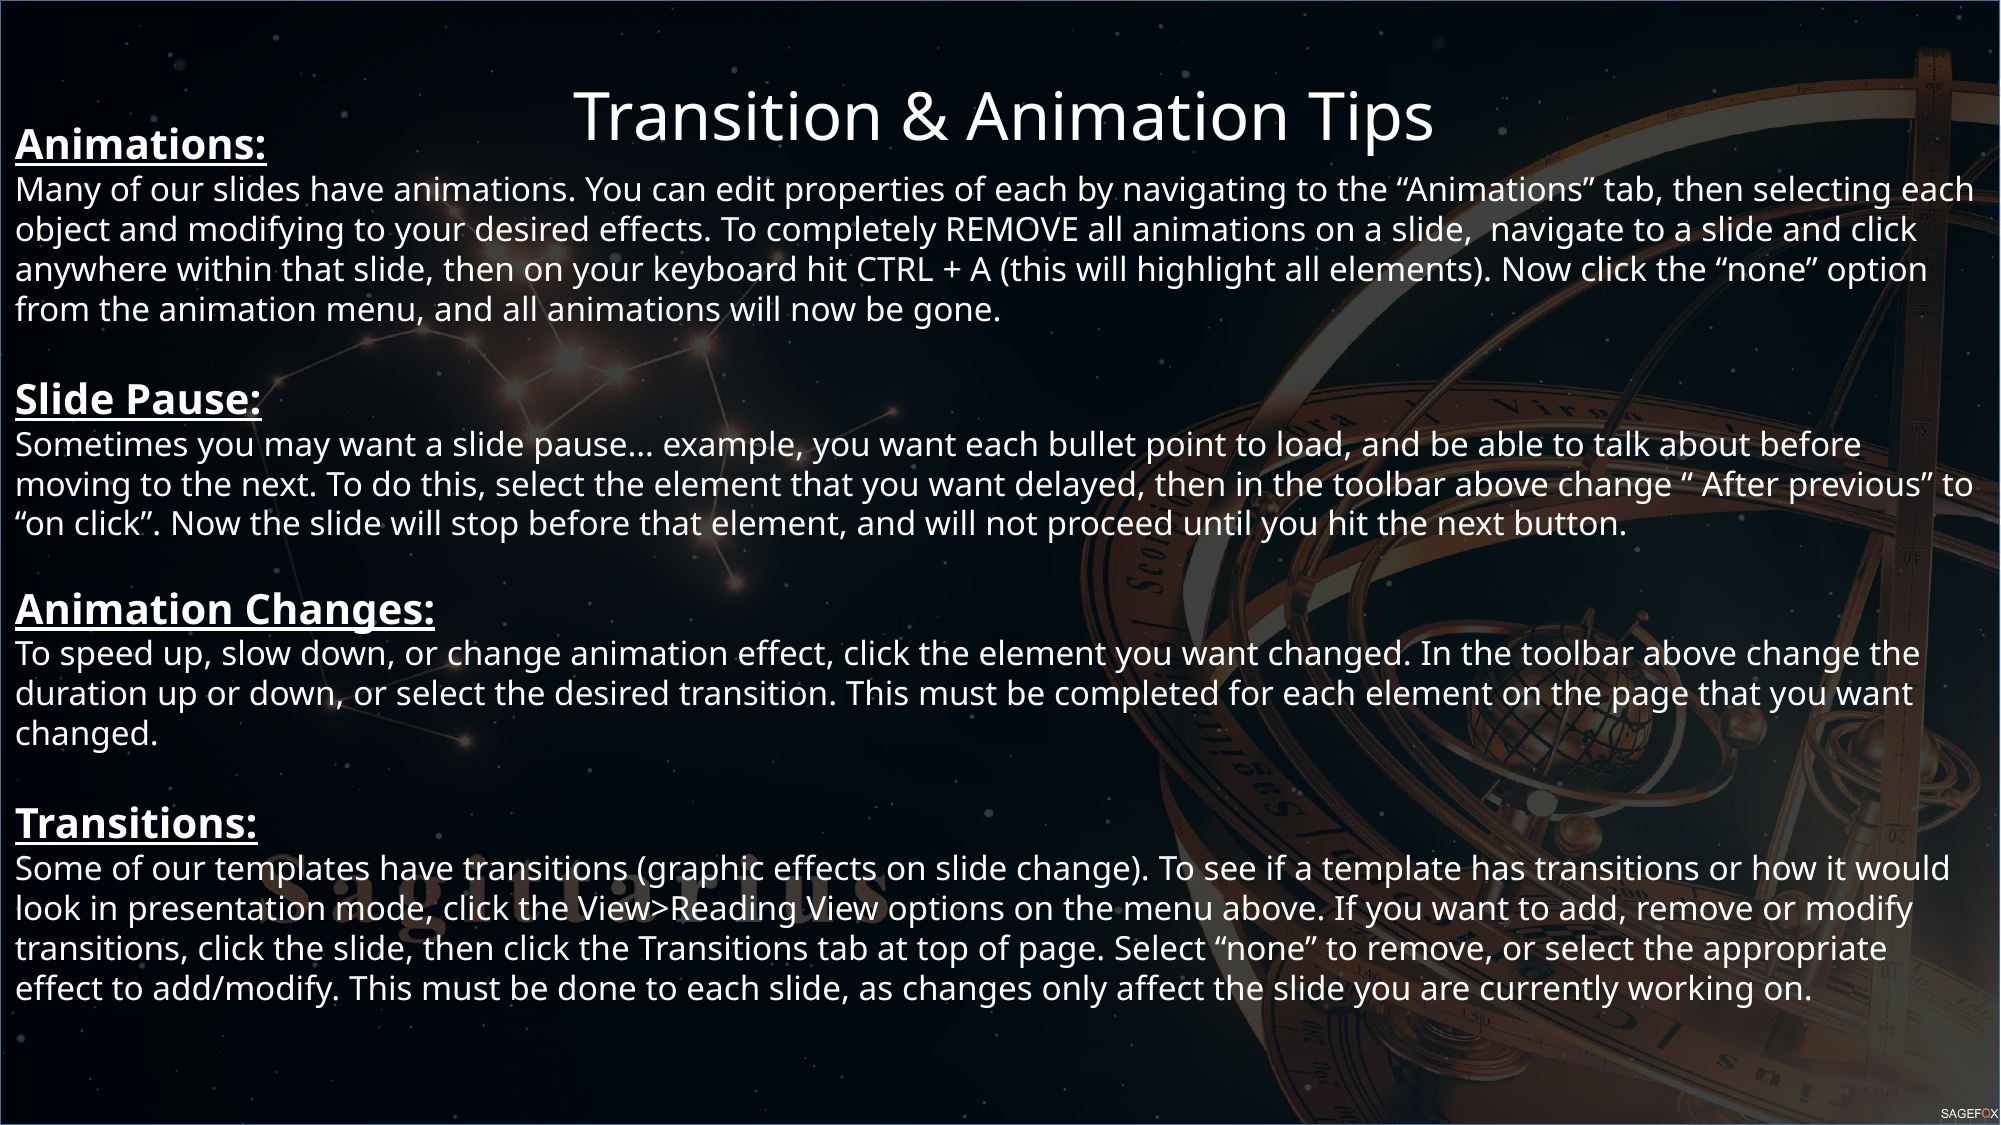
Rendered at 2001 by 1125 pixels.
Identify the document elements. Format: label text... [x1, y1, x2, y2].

title Transition & Animation Tips [477, 59, 1532, 177]
text_box Animations: Many of our slides have animations. You can edit properties of each by navigating to the “Animations” tab, then selecting each object and modifying to your desired effects. To completely REMOVE all animations on a slide, navigate to a slide and click anywhere within that slide, then on your keyboard hit CTRL + A (this will highlight all elements). Now click the “none” option from the animation menu, and all animations will now be gone. Slide Pause: Sometimes you may want a slide pause… example, you want each bullet point to load, and be able to talk about before moving to the next. To do this, select the element that you want delayed, then in the toolbar above change “ After previous” to “on click”. Now the slide will stop before that element, and will not proceed until you hit the next button. Animation Changes: To speed up, slow down, or change animation effect, click the element you want changed. In the toolbar above change the duration up or down, or select the desired transition. This must be completed for each element on the page that you want changed. Transitions: Some of our templates have transitions (graphic effects on slide change). To see if a template has transitions or how it would look in presentation mode, click the View>Reading View options on the menu above. If you want to add, remove or modify transitions, click the slide, then click the Transitions tab at top of page. Select “none” to remove, or select the appropriate effect to add/modify. This must be done to each slide, as changes only affect the slide you are currently working on. [0, 0, 2000, 1125]
